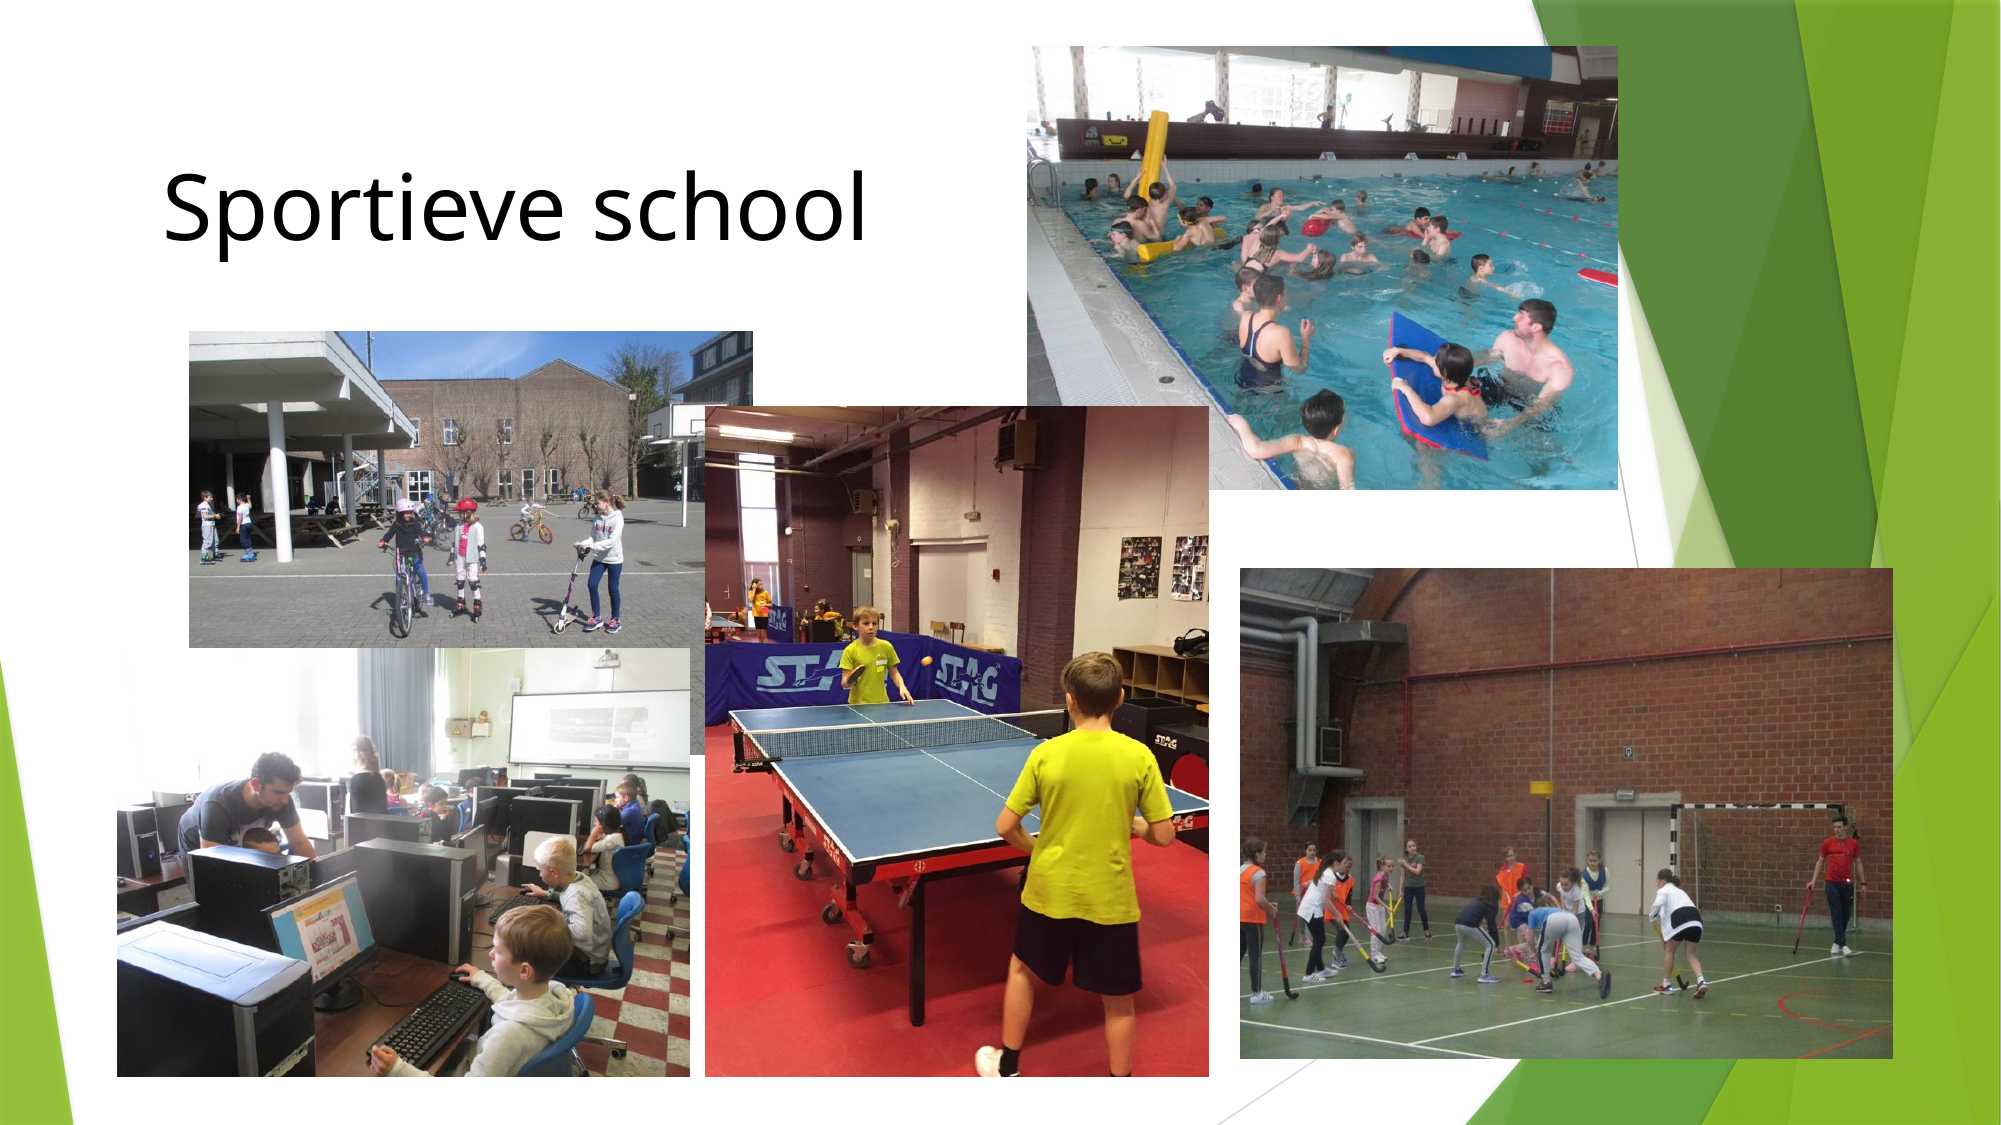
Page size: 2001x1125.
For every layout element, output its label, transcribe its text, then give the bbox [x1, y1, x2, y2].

picture [117, 45, 1618, 1078]
picture [1239, 568, 1893, 1060]
text_box Sportieve school [147, 141, 921, 267]
